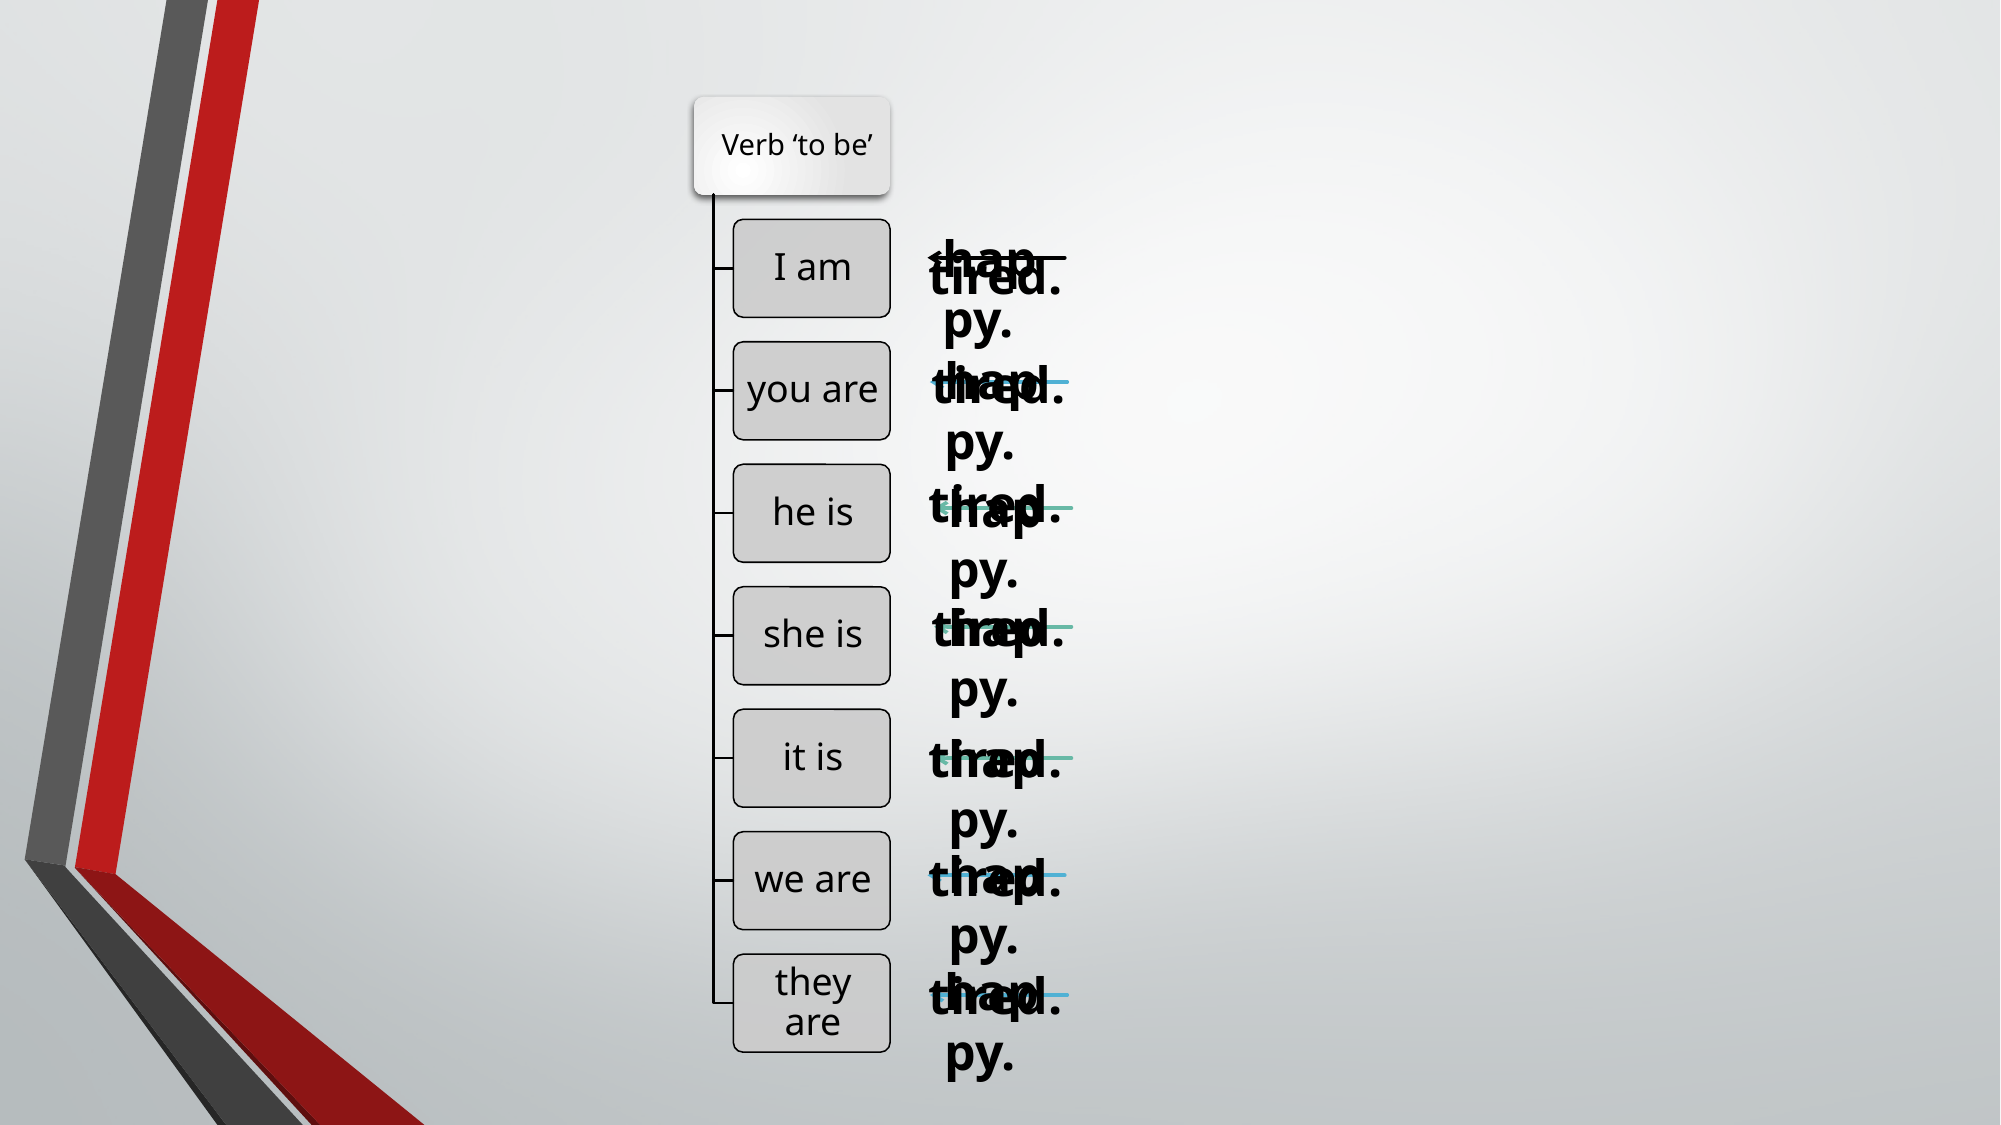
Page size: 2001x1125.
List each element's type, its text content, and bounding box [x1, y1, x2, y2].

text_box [125, 96, 1459, 1053]
text_box happy. [929, 1053, 1080, 1089]
